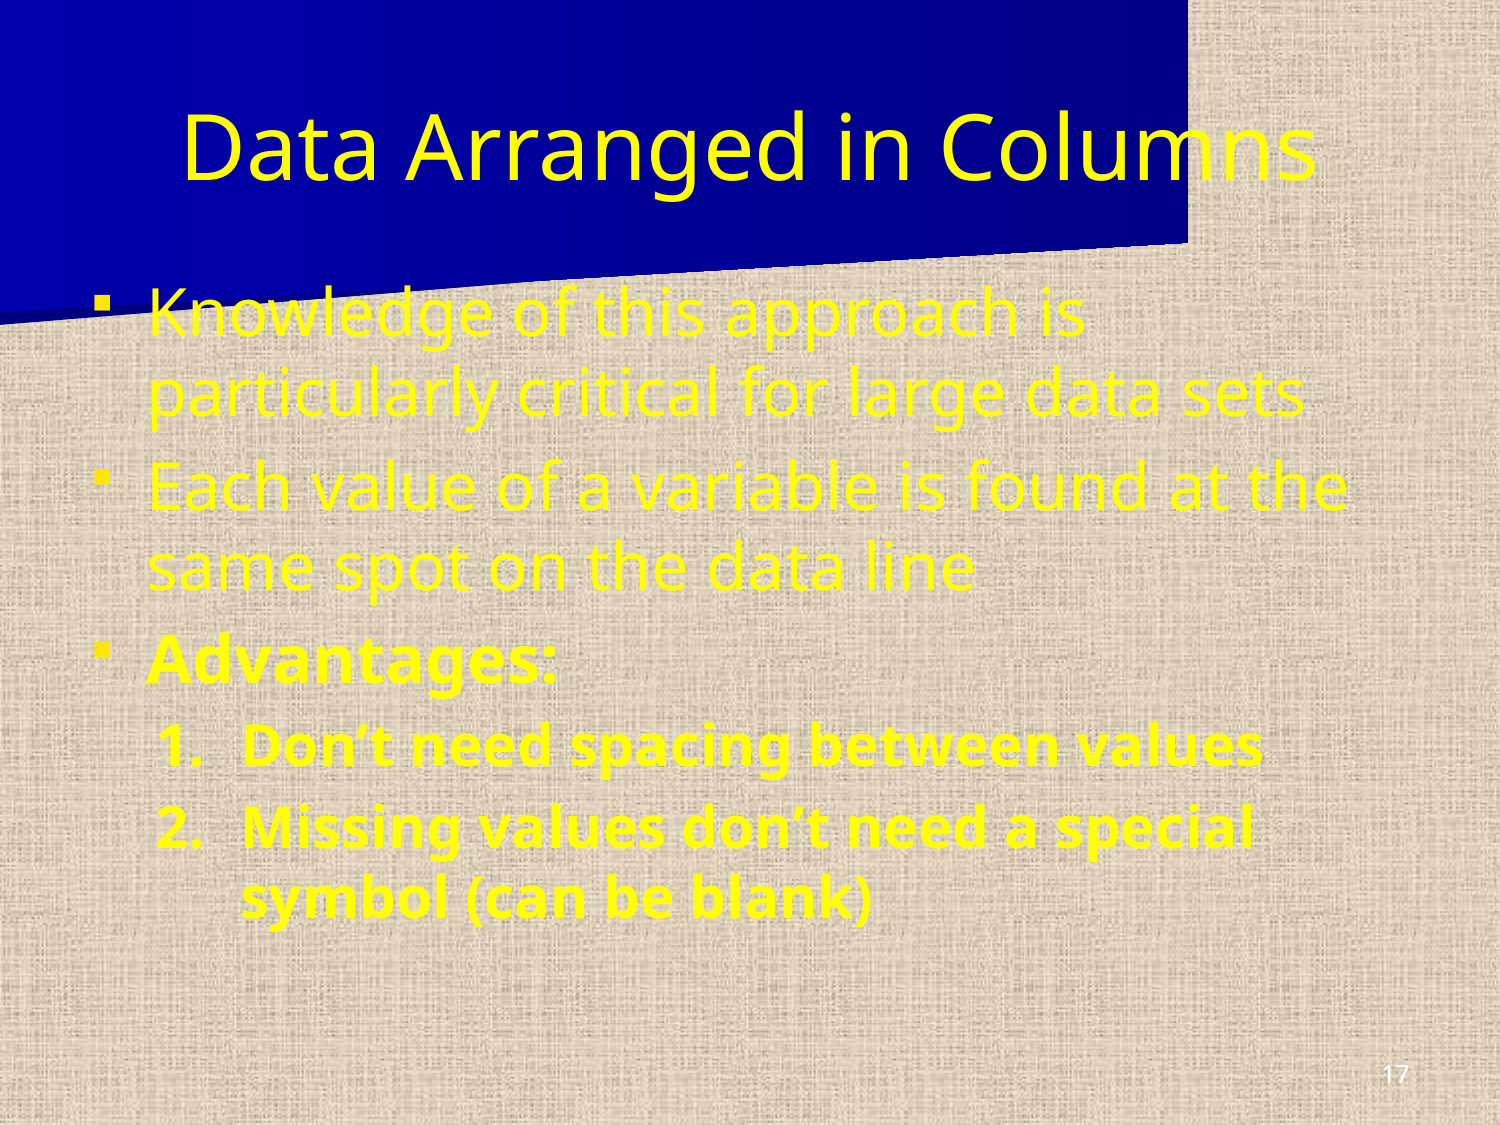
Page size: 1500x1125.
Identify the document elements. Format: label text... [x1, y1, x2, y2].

title Data Arranged in Columns [74, 49, 1426, 238]
slide_number 17 [1074, 1024, 1426, 1101]
list Knowledge of this approach is particularly critical for large data sets Each value of a variable is found at the same spot on the data line Advantages: Don’t need spacing between values Missing values don’t need a special symbol (can be blank) [74, 262, 1426, 1001]
picture [0, 0, 1500, 1125]
